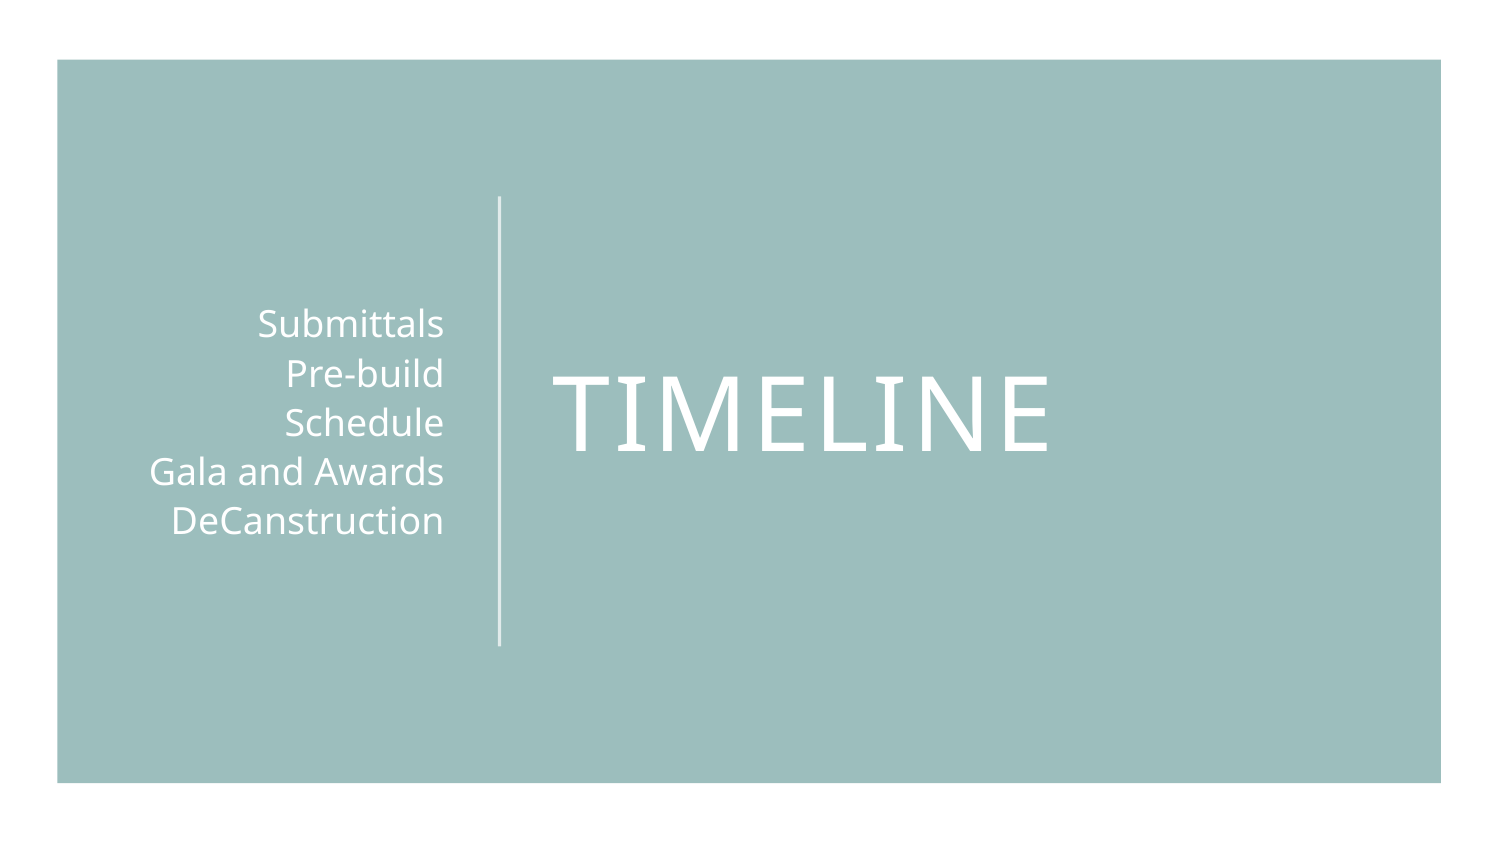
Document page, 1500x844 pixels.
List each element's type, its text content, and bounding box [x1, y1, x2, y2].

text_box [0, 0, 1500, 844]
list Submittals Pre-build Schedule Gala and Awards DeCanstruction [97, 99, 460, 744]
title timeline [537, 99, 1401, 744]
text_box [56, 58, 1442, 784]
